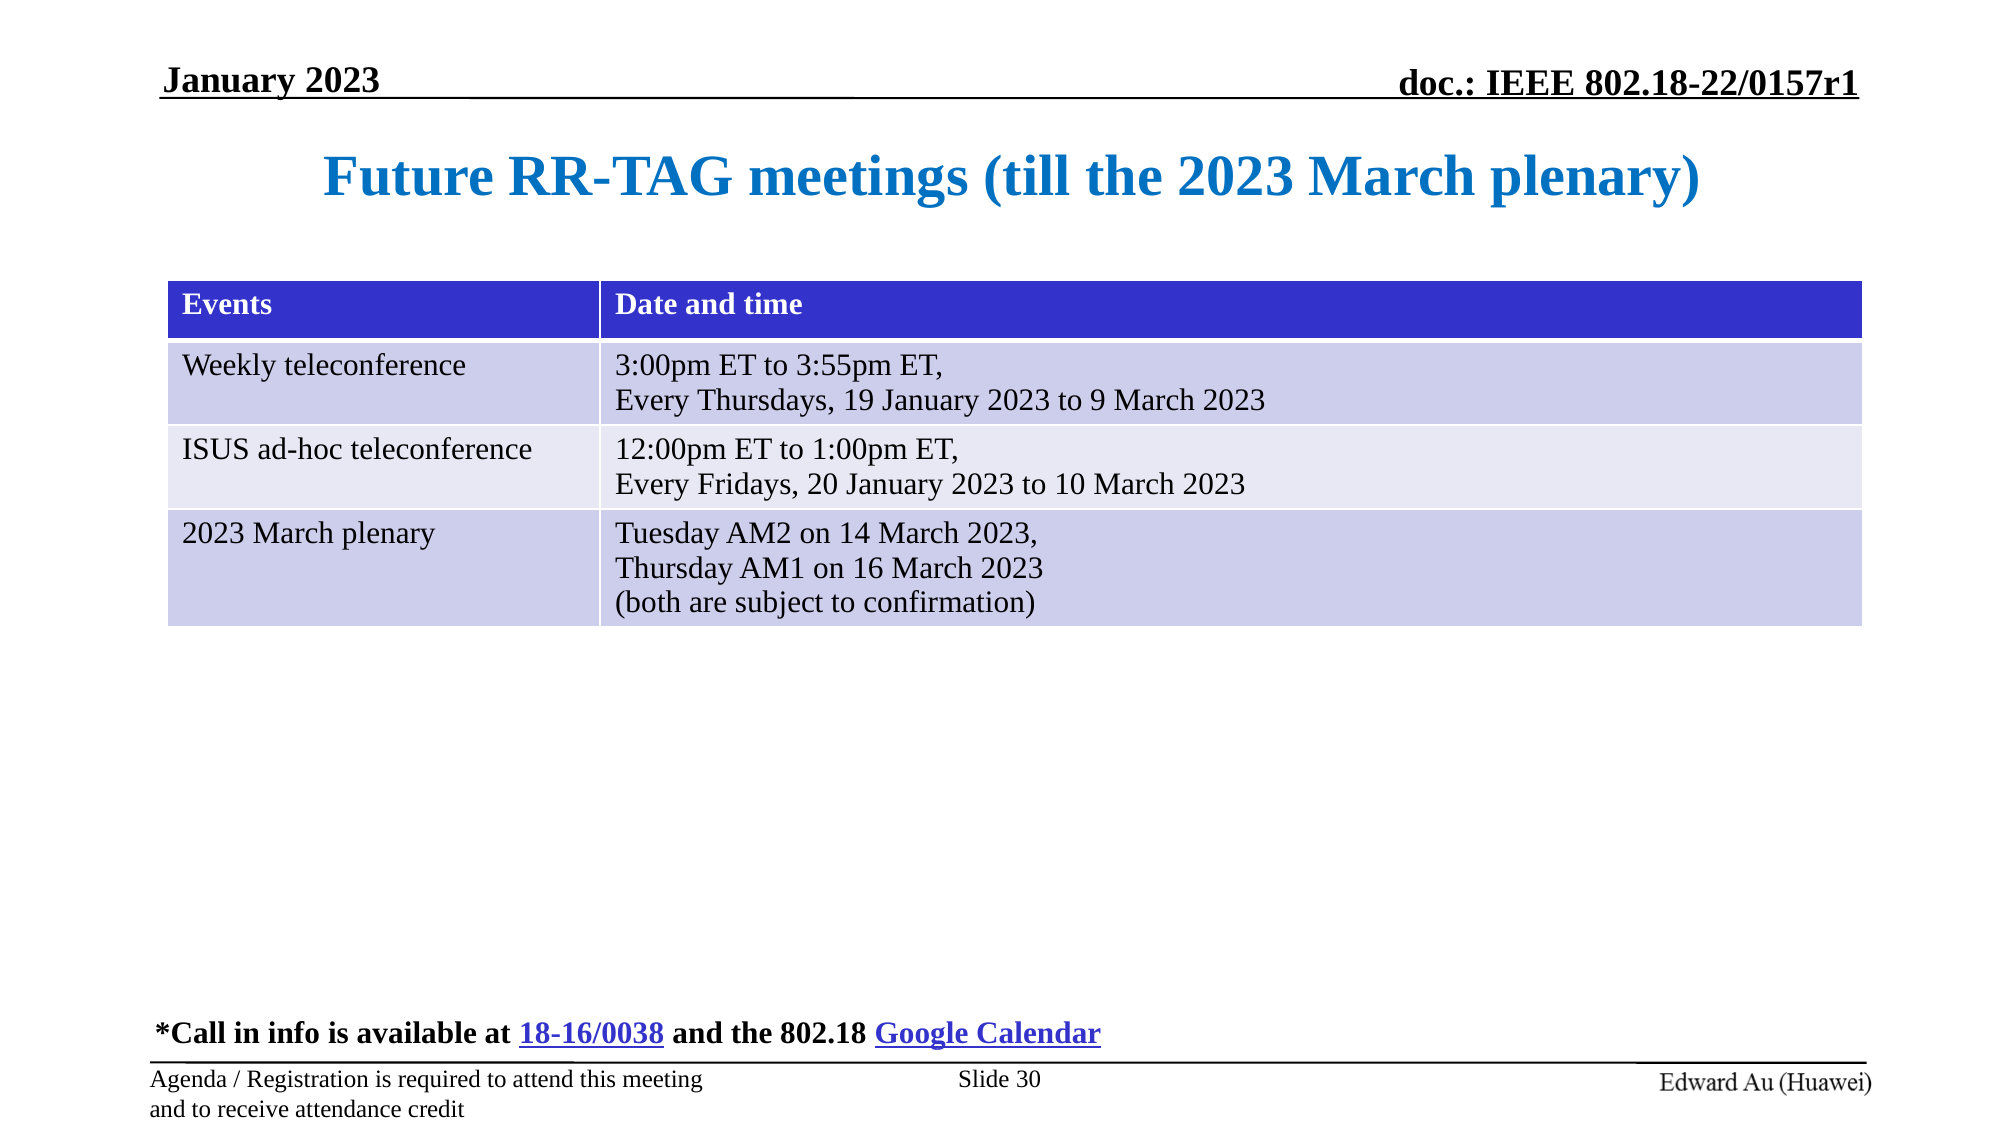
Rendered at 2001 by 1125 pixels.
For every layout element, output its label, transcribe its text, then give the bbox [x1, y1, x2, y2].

text_box *Call in info is available at 18-16/0038 and the 802.18 Google Calendar [139, 1005, 1866, 1058]
table_header Events [168, 281, 599, 338]
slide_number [162, 54, 663, 99]
table_header Date and time [601, 281, 1862, 338]
table_cell ISUS ad-hoc teleconference [168, 426, 599, 508]
table_cell Weekly teleconference [168, 343, 599, 424]
table_cell 12:00pm ET to 1:00pm ET, Every Fridays, 20 January 2023 to 10 March 2023 [601, 426, 1862, 508]
table_cell 2023 March plenary [168, 510, 599, 626]
table_cell 3:00pm ET to 3:55pm ET, Every Thursdays, 19 January 2023 to 9 March 2023 [601, 343, 1862, 424]
title Future RR-TAG meetings (till the 2023 March plenary) [162, 99, 1864, 246]
table_cell Tuesday AM2 on 14 March 2023, Thursday AM1 on 16 March 2023 (both are subject to confirmation) [601, 510, 1862, 626]
slide_number Slide 30 [933, 1061, 1067, 1123]
picture [1174, 1058, 1887, 1113]
